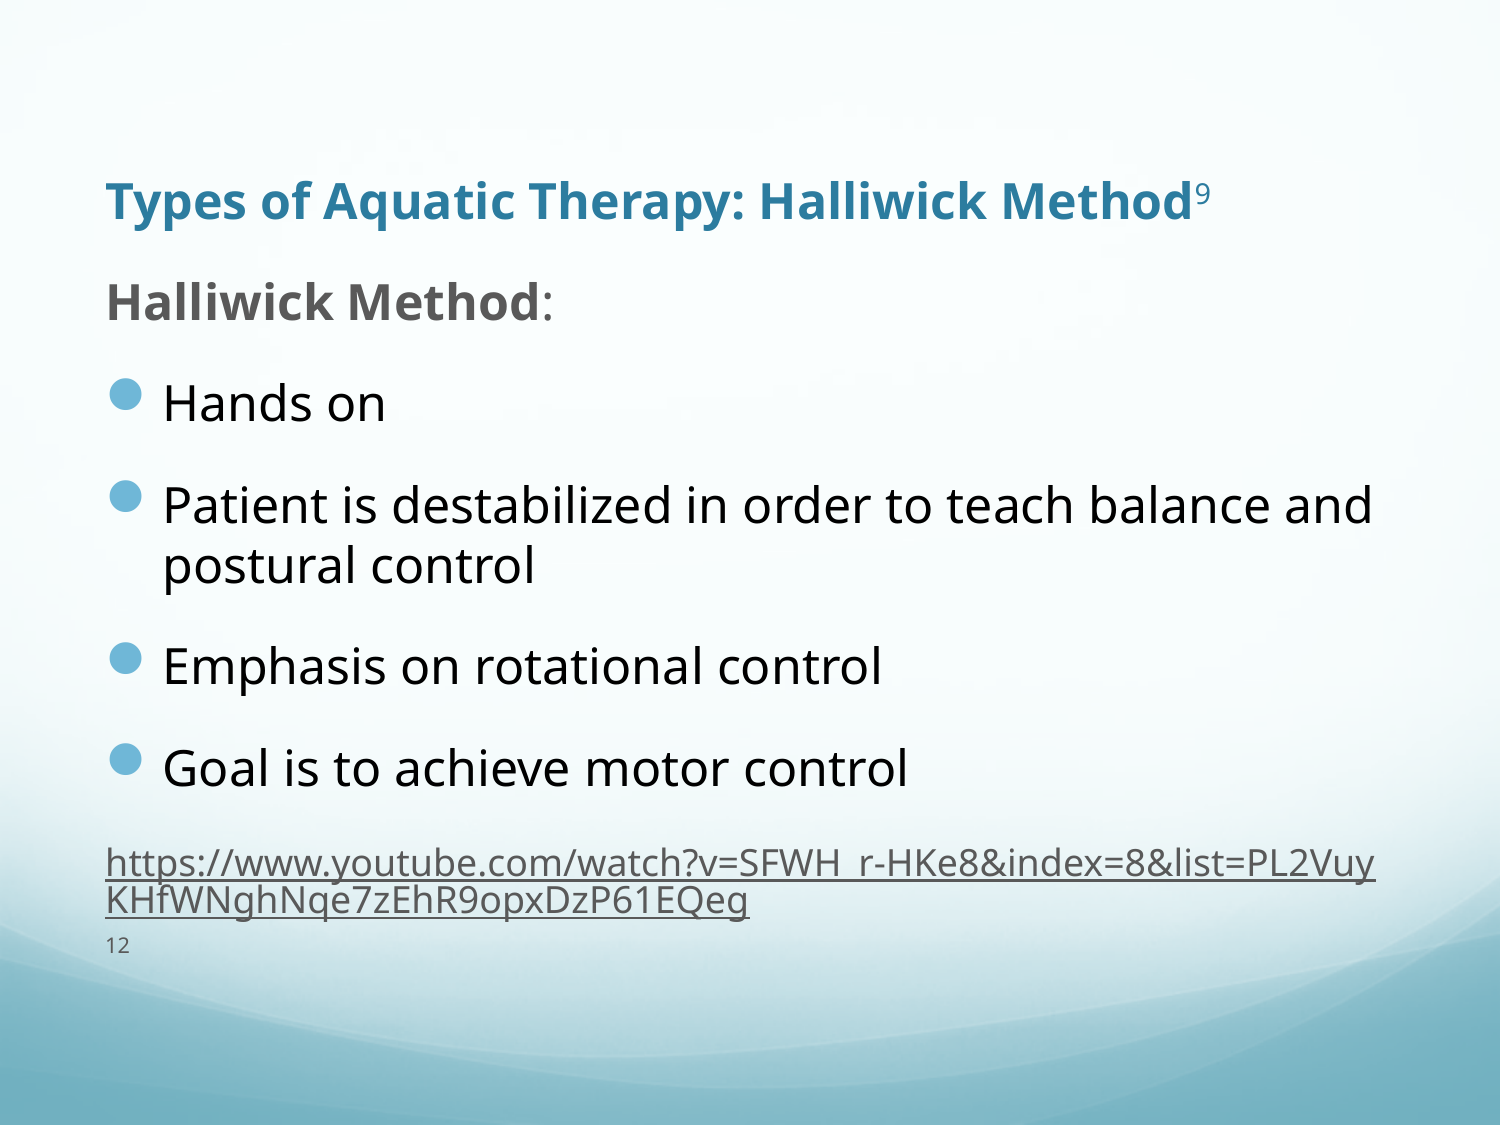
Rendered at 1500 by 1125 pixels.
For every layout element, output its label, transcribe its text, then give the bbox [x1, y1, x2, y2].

list Halliwick Method: Hands on Patient is destabilized in order to teach balance and postural control Emphasis on rotational control Goal is to achieve motor control https://www.youtube.com/watch?v=SFWH_r-HKe8&index=8&list=PL2VuyKHfWNghNqe7zEhR9opxDzP61EQeg12 [90, 262, 1410, 975]
title Types of Aquatic Therapy: Halliwick Method9 [90, 17, 1410, 237]
